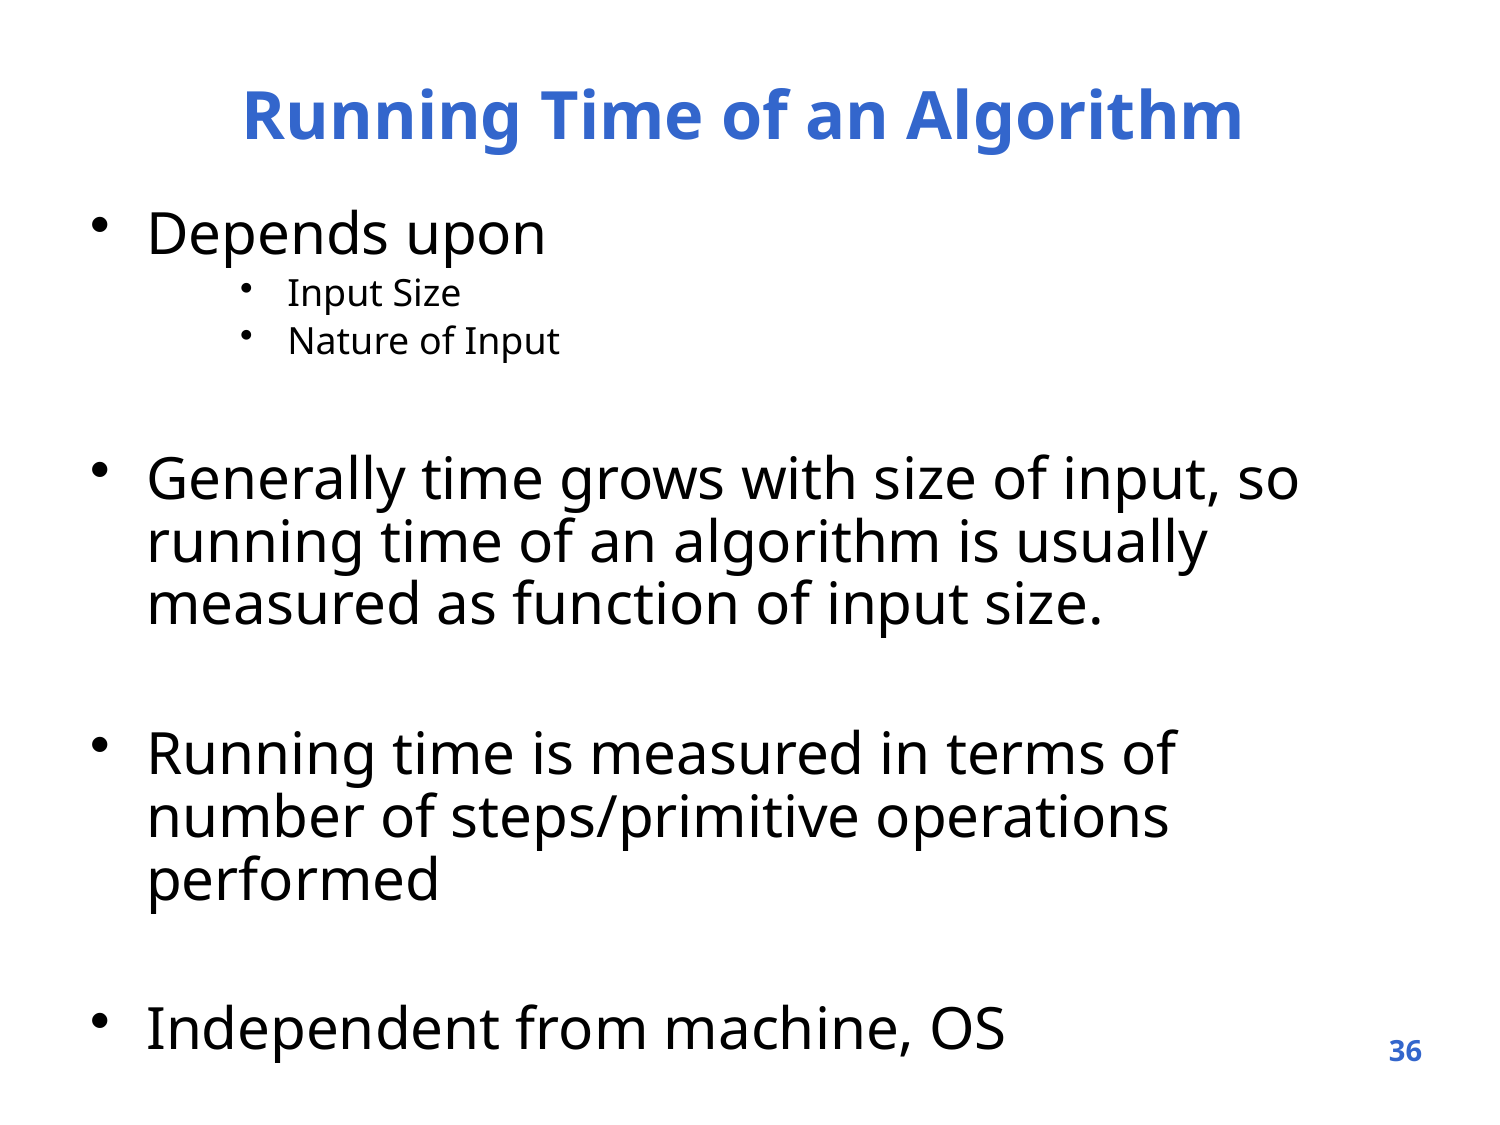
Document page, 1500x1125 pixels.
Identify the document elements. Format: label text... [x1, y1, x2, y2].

title Running Time of an Algorithm [50, 50, 1438, 175]
list Depends upon Input Size Nature of Input Generally time grows with size of input, so running time of an algorithm is usually measured as function of input size. Running time is measured in terms of number of steps/primitive operations performed Independent from machine, OS [75, 196, 1400, 950]
slide_number 36 [1249, 1024, 1438, 1101]
